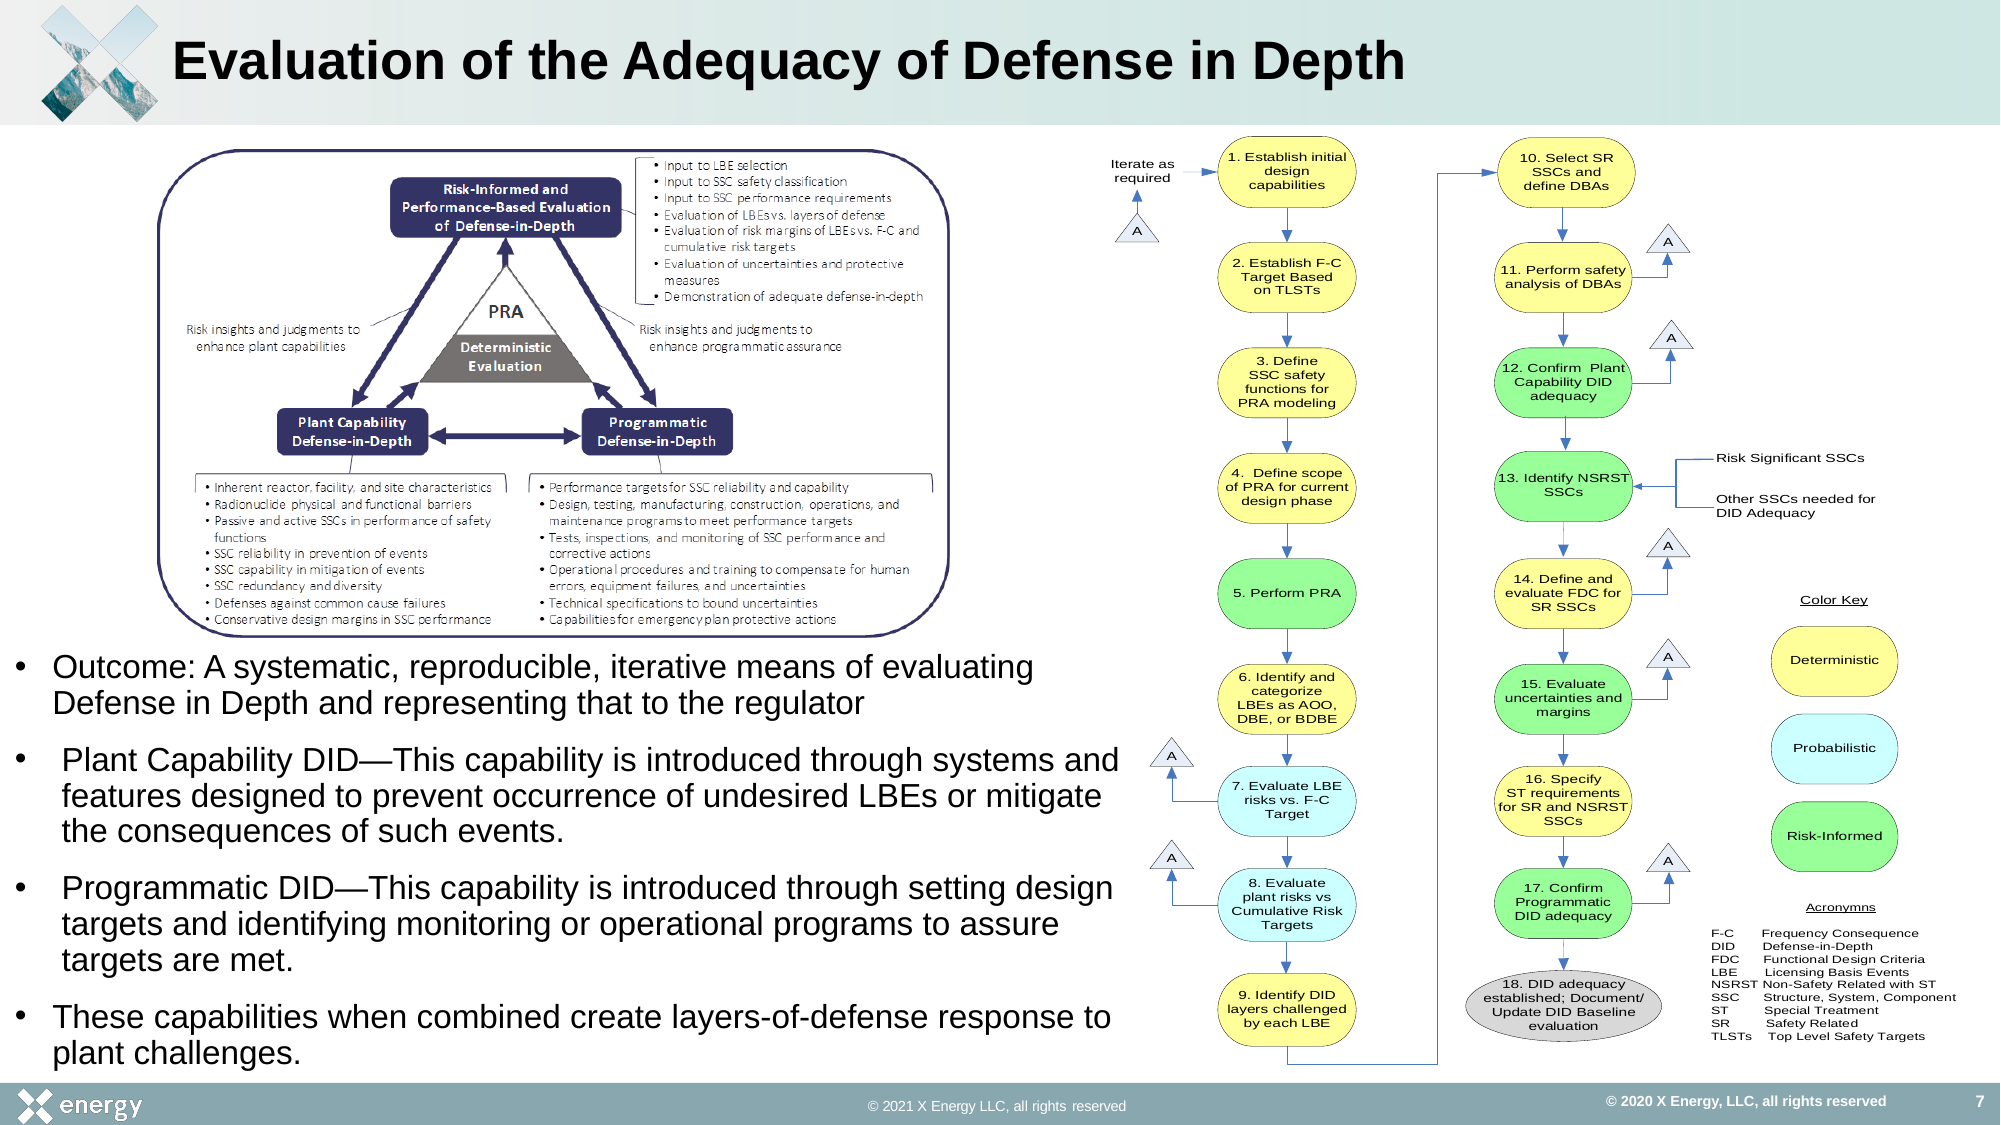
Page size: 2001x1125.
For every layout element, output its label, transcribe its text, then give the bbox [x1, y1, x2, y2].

picture [41, 5, 157, 122]
list Outcome: A systematic, reproducible, iterative means of evaluating Defense in Depth and representing that to the regulator Plant Capability DID—This capability is introduced through systems and features designed to prevent occurrence of undesired LBEs or mitigate the consequences of such events. Programmatic DID—This capability is introduced through setting design targets and identifying monitoring or operational programs to assure targets are met. These capabilities when combined create layers-of-defense response to plant challenges. [0, 642, 1099, 1062]
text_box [1099, 135, 1976, 1078]
picture [17, 1088, 144, 1125]
title Evaluation of the Adequacy of Defense in Depth [157, 1, 2000, 124]
text_box © 2021 X Energy LLC, all rights reserved [865, 1095, 1135, 1115]
picture [157, 149, 950, 638]
